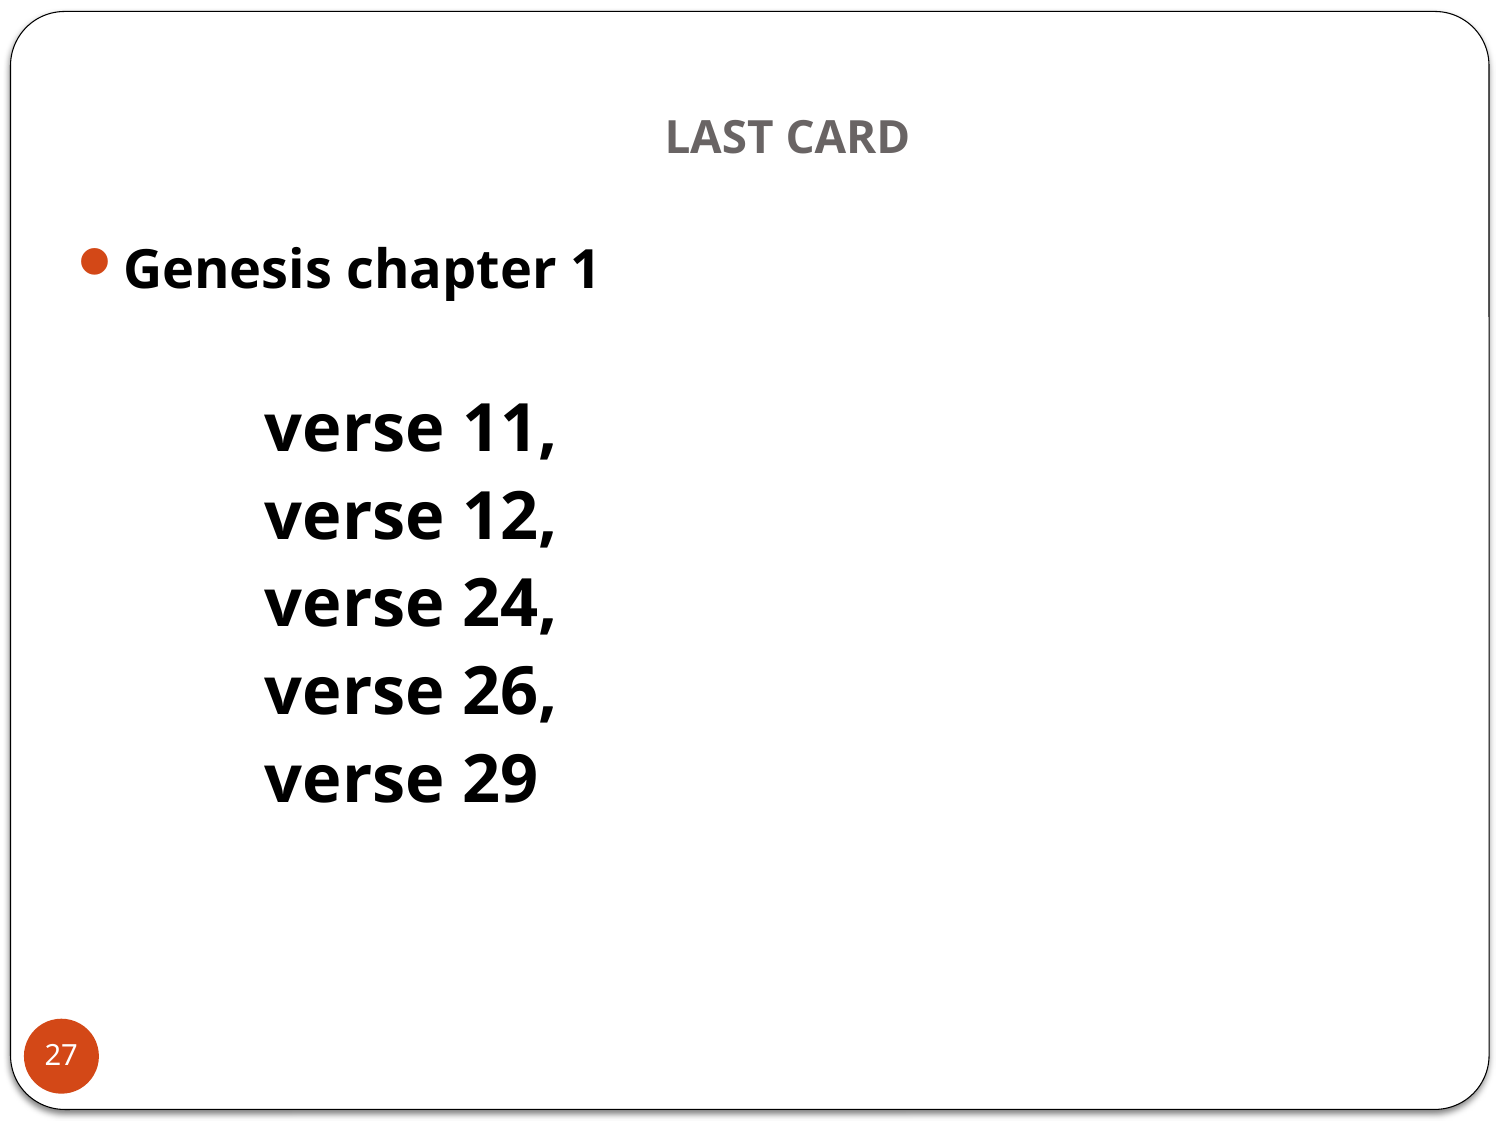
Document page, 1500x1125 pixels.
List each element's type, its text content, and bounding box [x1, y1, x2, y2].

slide_number 27 [23, 1018, 99, 1094]
title LAST CARD [150, 45, 1425, 149]
list Genesis chapter 1 verse 11, verse 12, verse 24, verse 26, verse 29 [62, 149, 1425, 1075]
